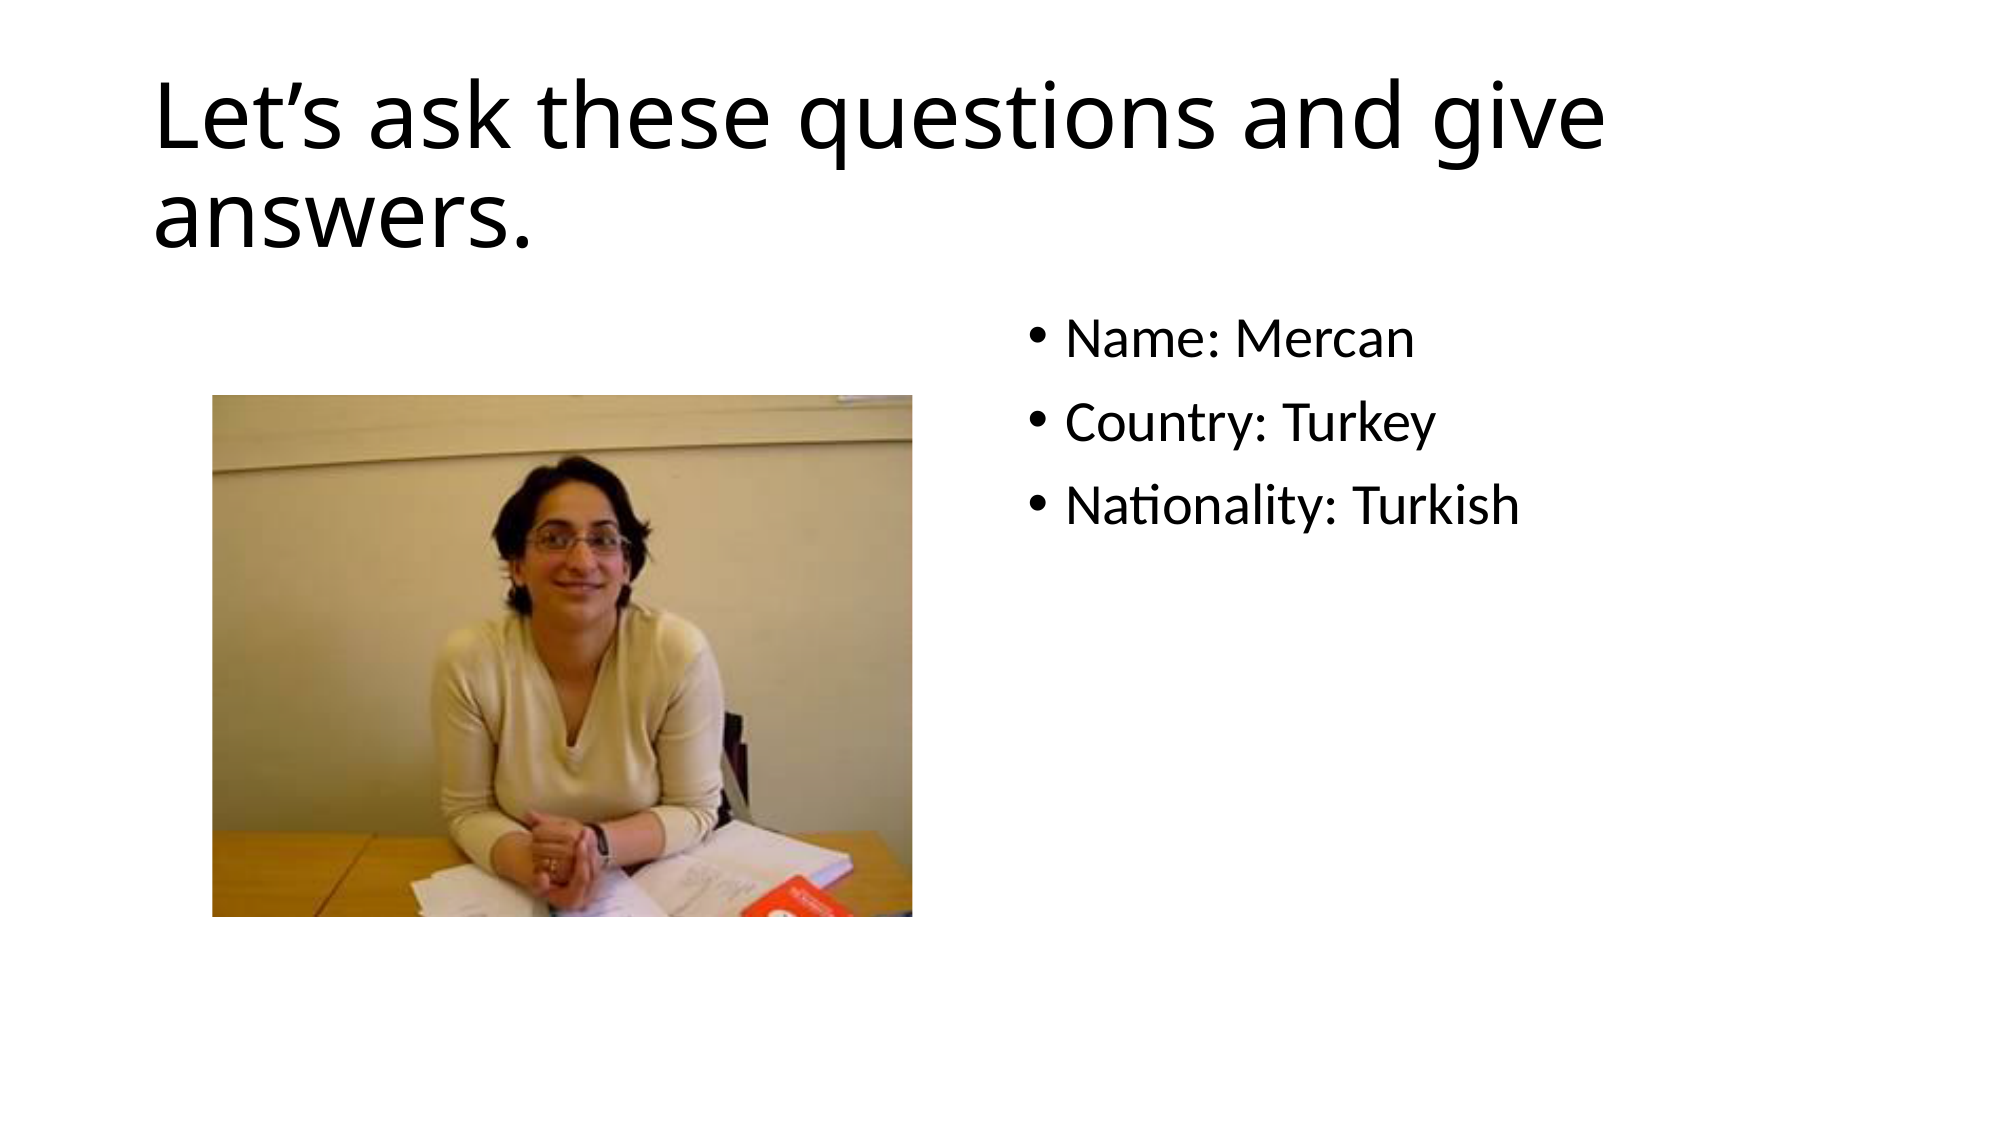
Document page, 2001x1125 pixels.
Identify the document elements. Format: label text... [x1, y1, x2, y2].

list Name: Mercan Country: Turkey Nationality: Turkish [1012, 299, 1863, 1014]
title Let’s ask these questions and give answers. [137, 59, 1863, 278]
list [212, 395, 913, 917]
